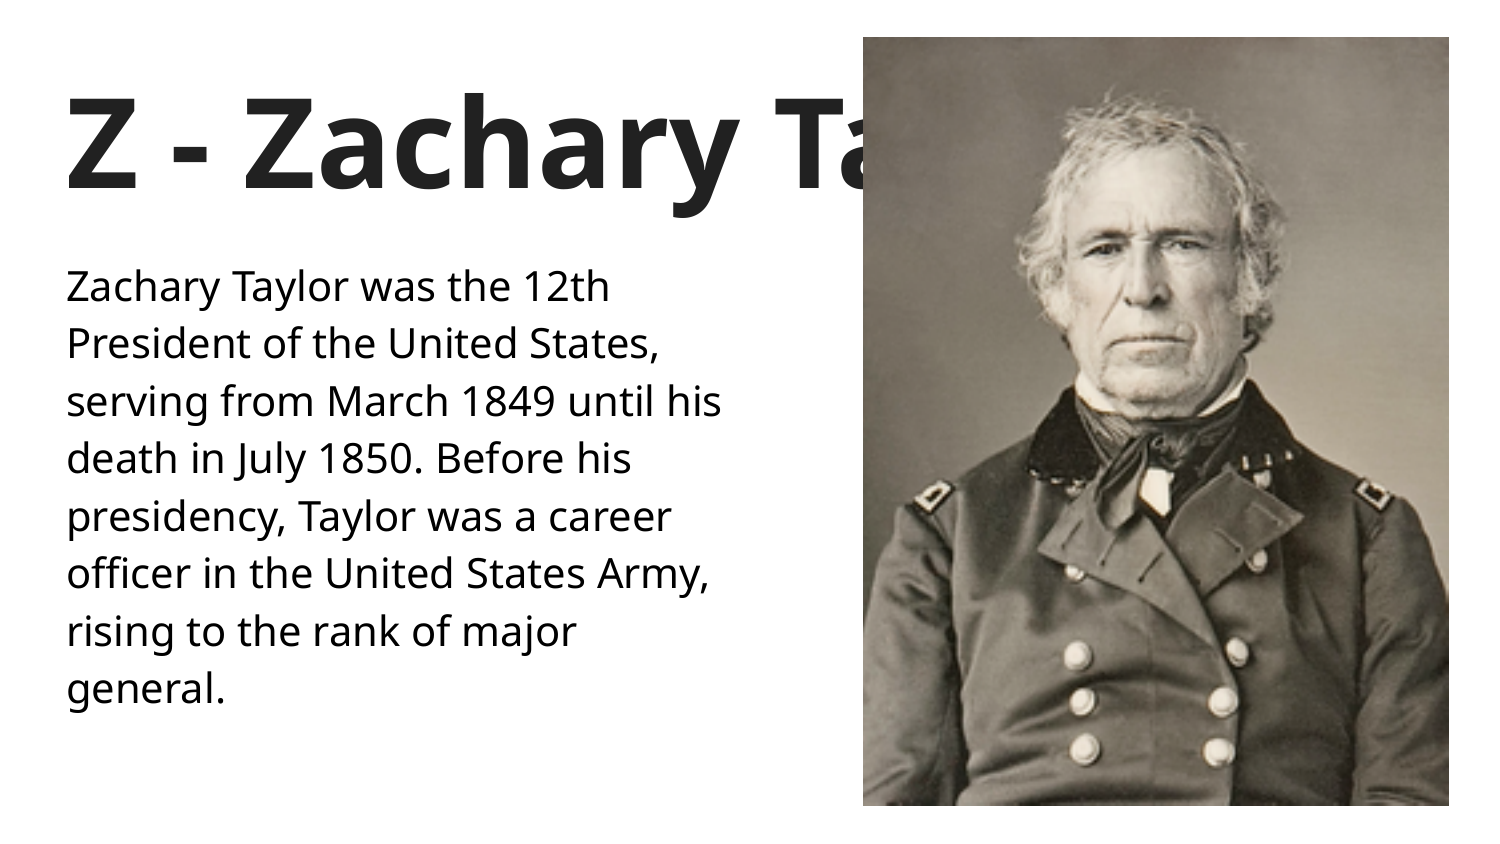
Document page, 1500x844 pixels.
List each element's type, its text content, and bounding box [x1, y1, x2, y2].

list Zachary Taylor was the 12th President of the United States, serving from March 1849 until his death in July 1850. Before his presidency, Taylor was a career officer in the United States Army, rising to the rank of major general. [51, 236, 757, 750]
picture [863, 37, 1450, 807]
title Z - Zachary Taylor [51, 48, 858, 213]
